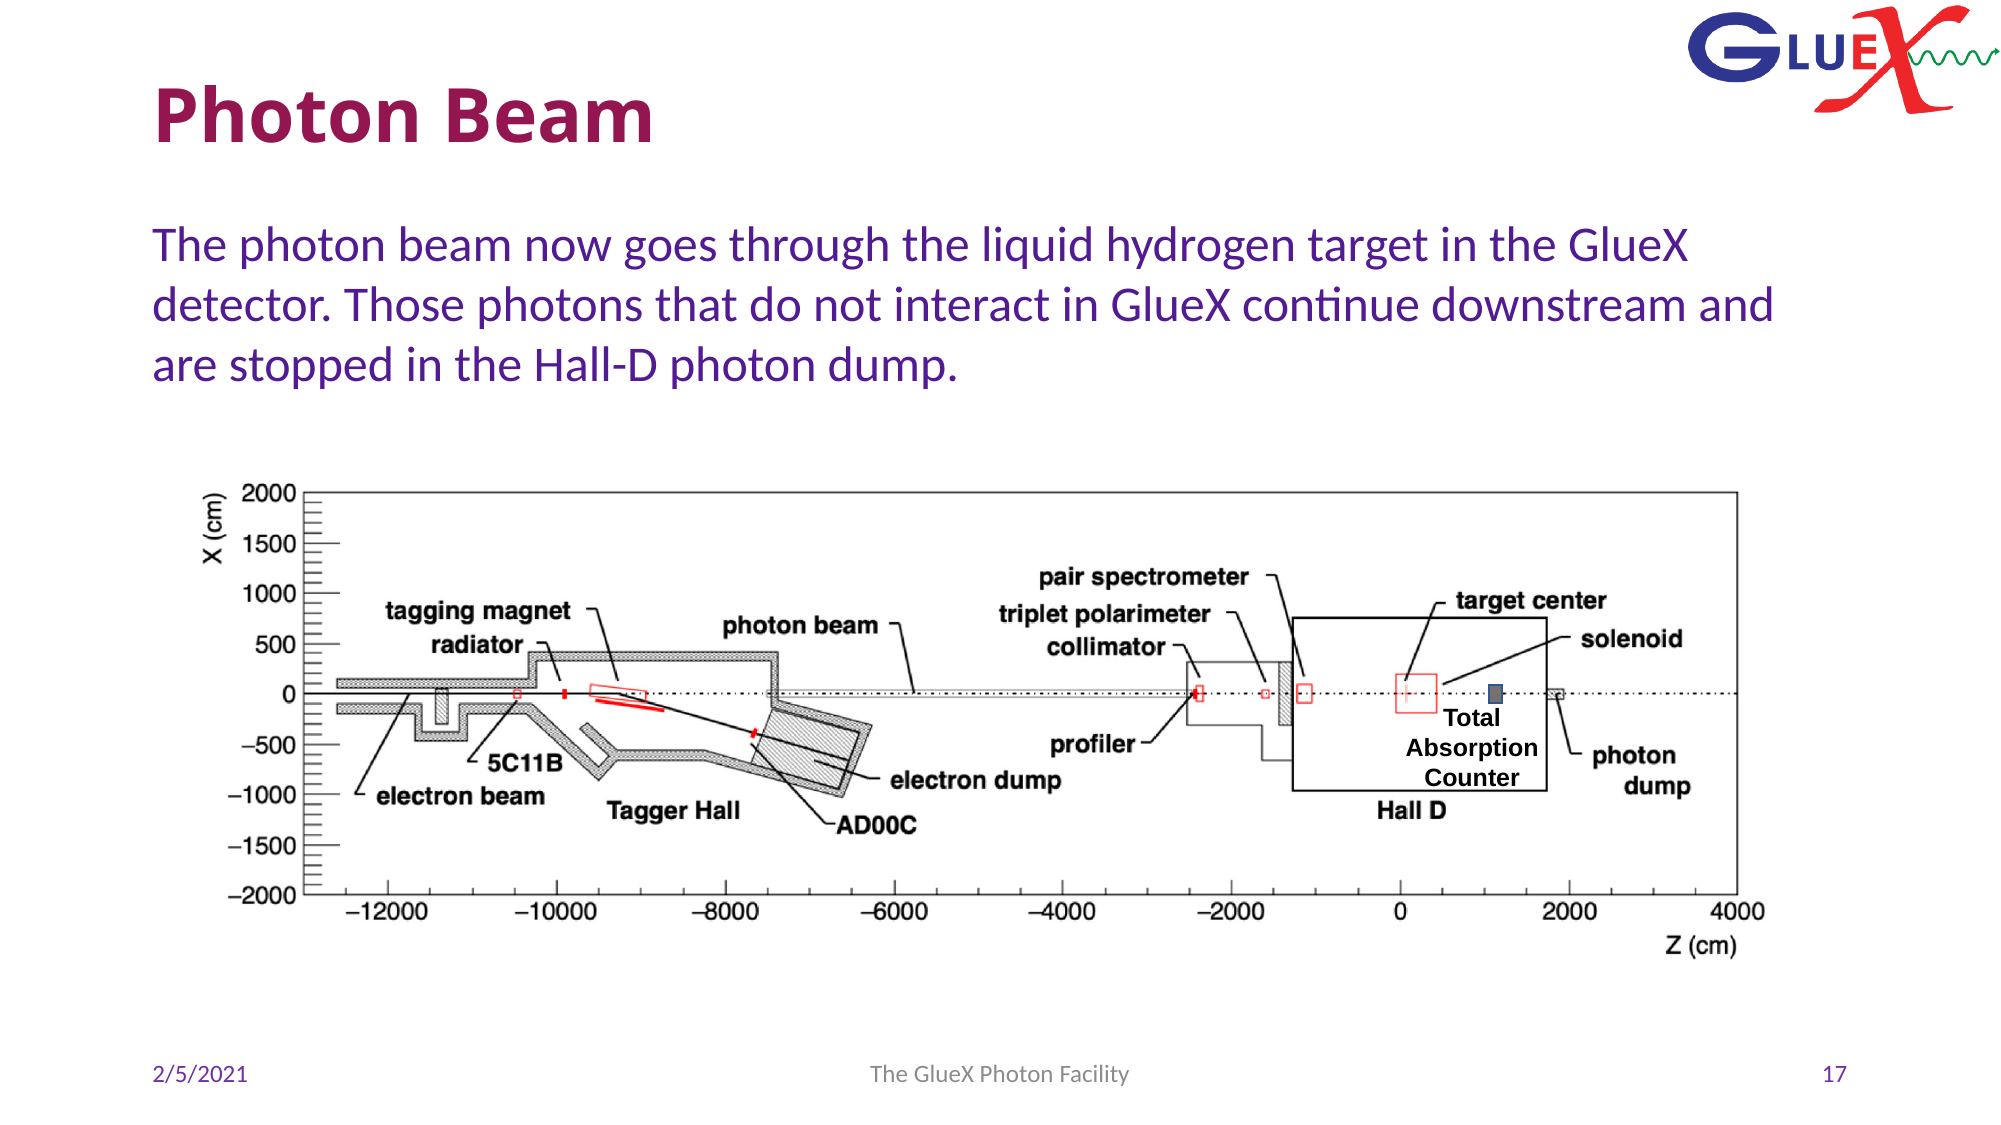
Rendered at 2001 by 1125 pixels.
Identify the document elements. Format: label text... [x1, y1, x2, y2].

footer The GlueX Photon Facility [662, 1042, 1338, 1103]
title Photon Beam [137, 59, 677, 177]
picture [1688, 5, 2000, 114]
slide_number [137, 1042, 588, 1103]
text_box The photon beam now goes through the liquid hydrogen target in the GlueX detector. Those photons that do not interact in GlueX continue downstream and are stopped in the Hall-D photon dump. [137, 203, 1863, 399]
picture [194, 481, 1773, 962]
slide_number 17 [1412, 1042, 1863, 1103]
